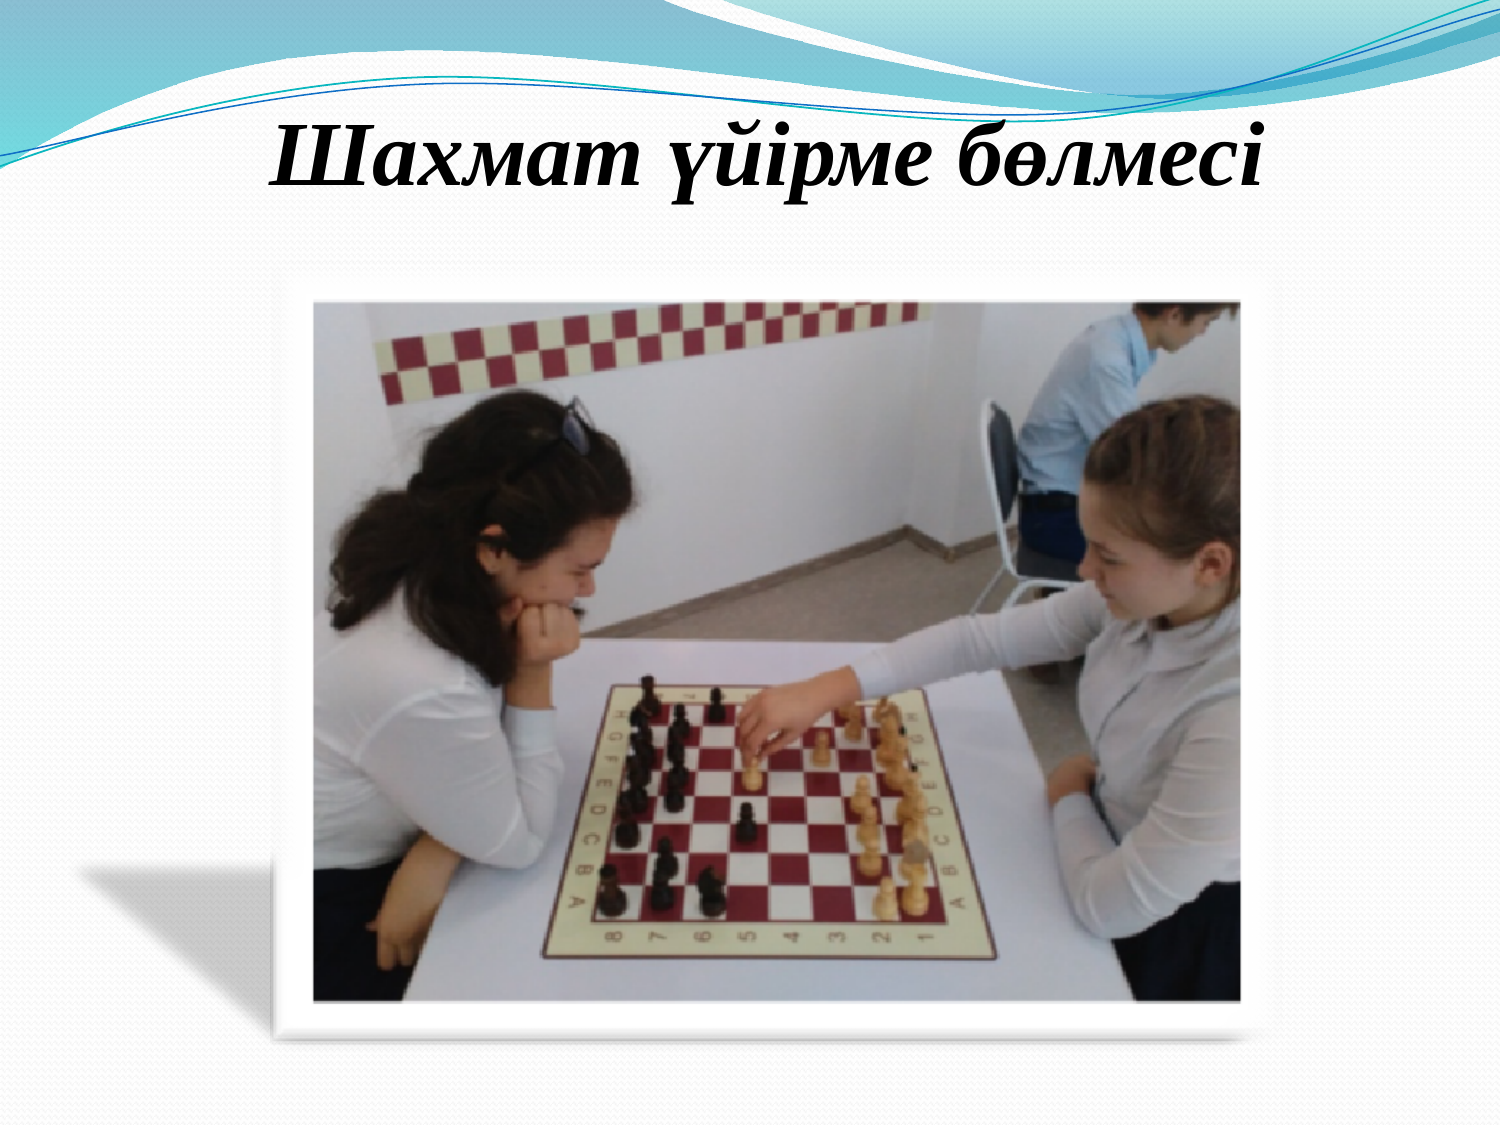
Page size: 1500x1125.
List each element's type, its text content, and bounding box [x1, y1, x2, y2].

text_box Шахмат үйірме бөлмесі [254, 85, 1281, 211]
picture [29, 254, 1286, 1070]
